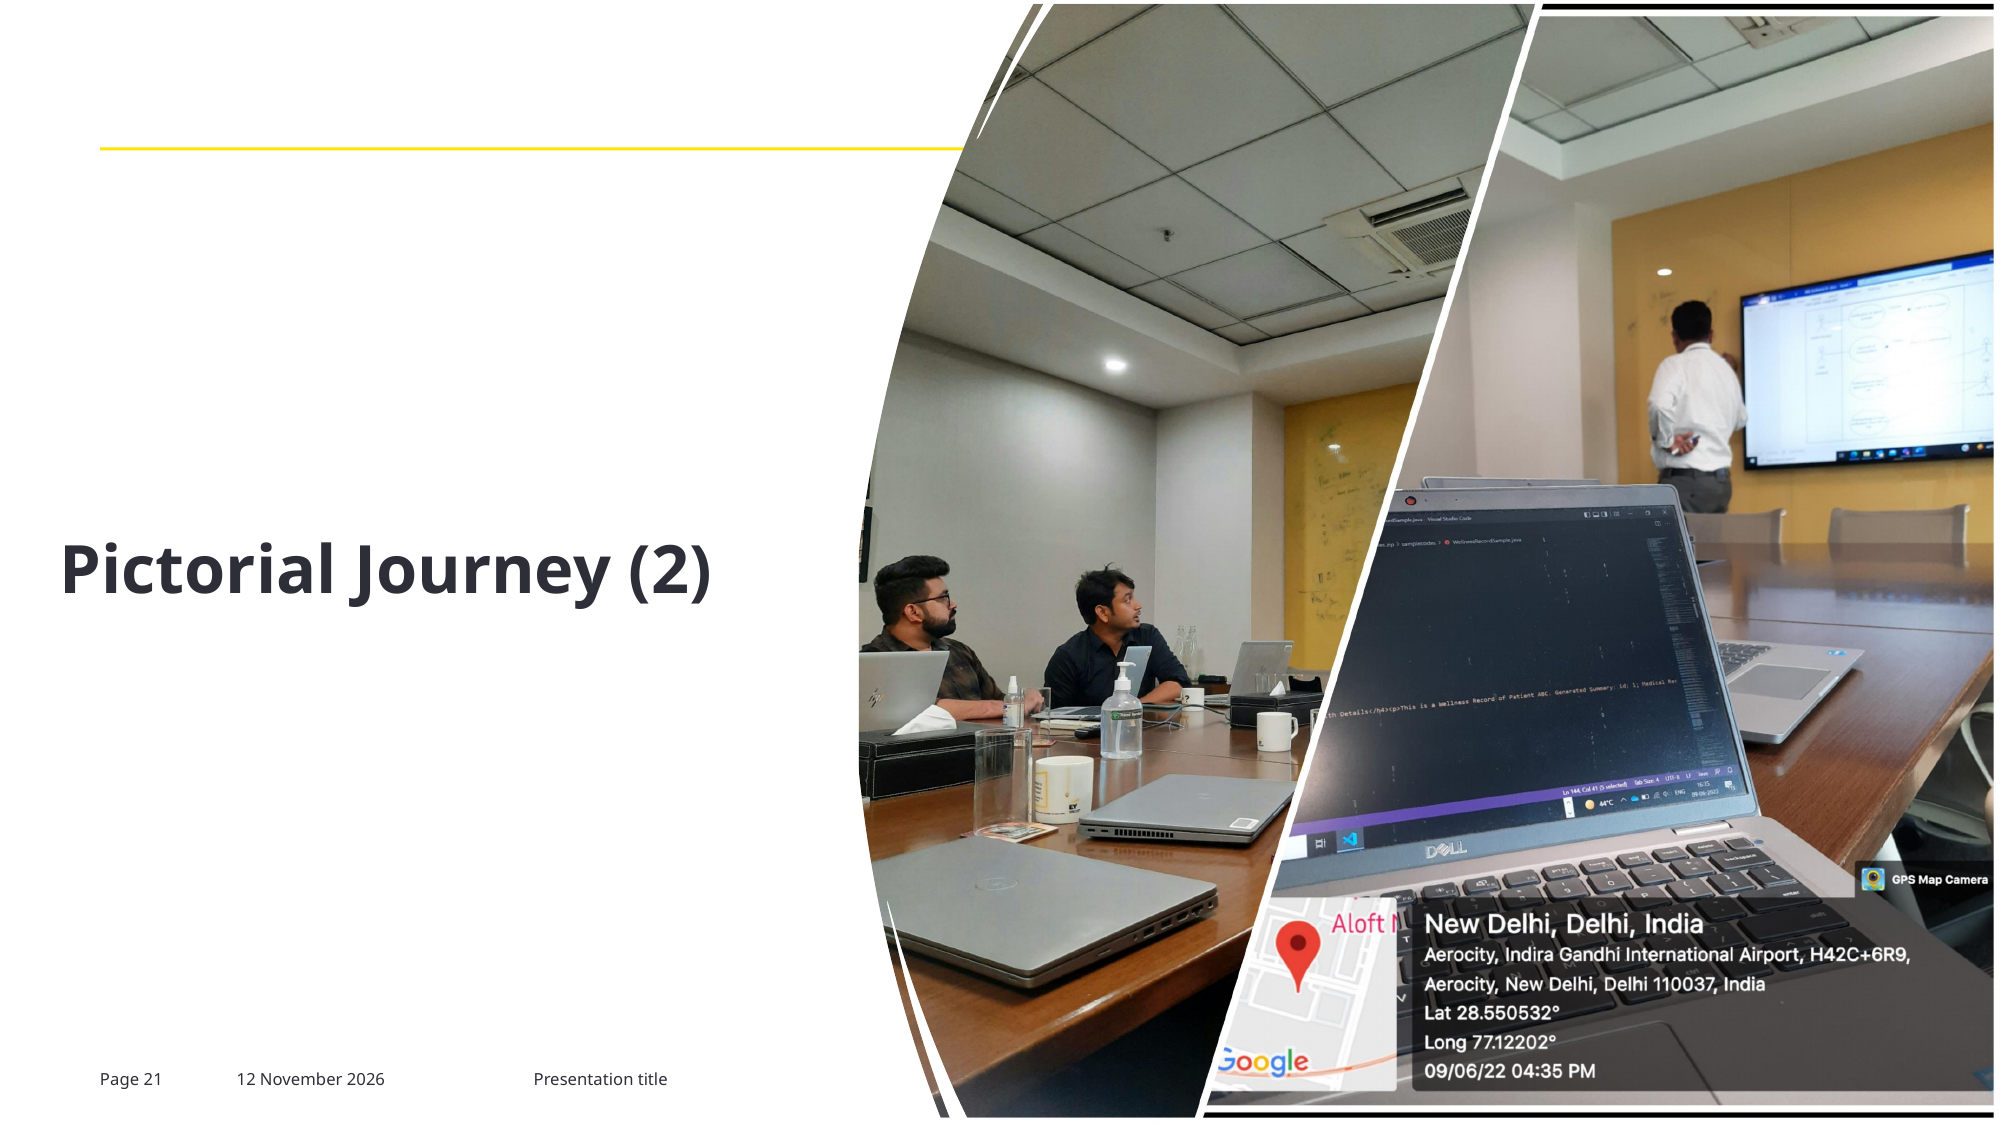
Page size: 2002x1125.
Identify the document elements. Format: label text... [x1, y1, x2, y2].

picture [851, 0, 2001, 1125]
title Pictorial Journey (2) [59, 286, 845, 608]
